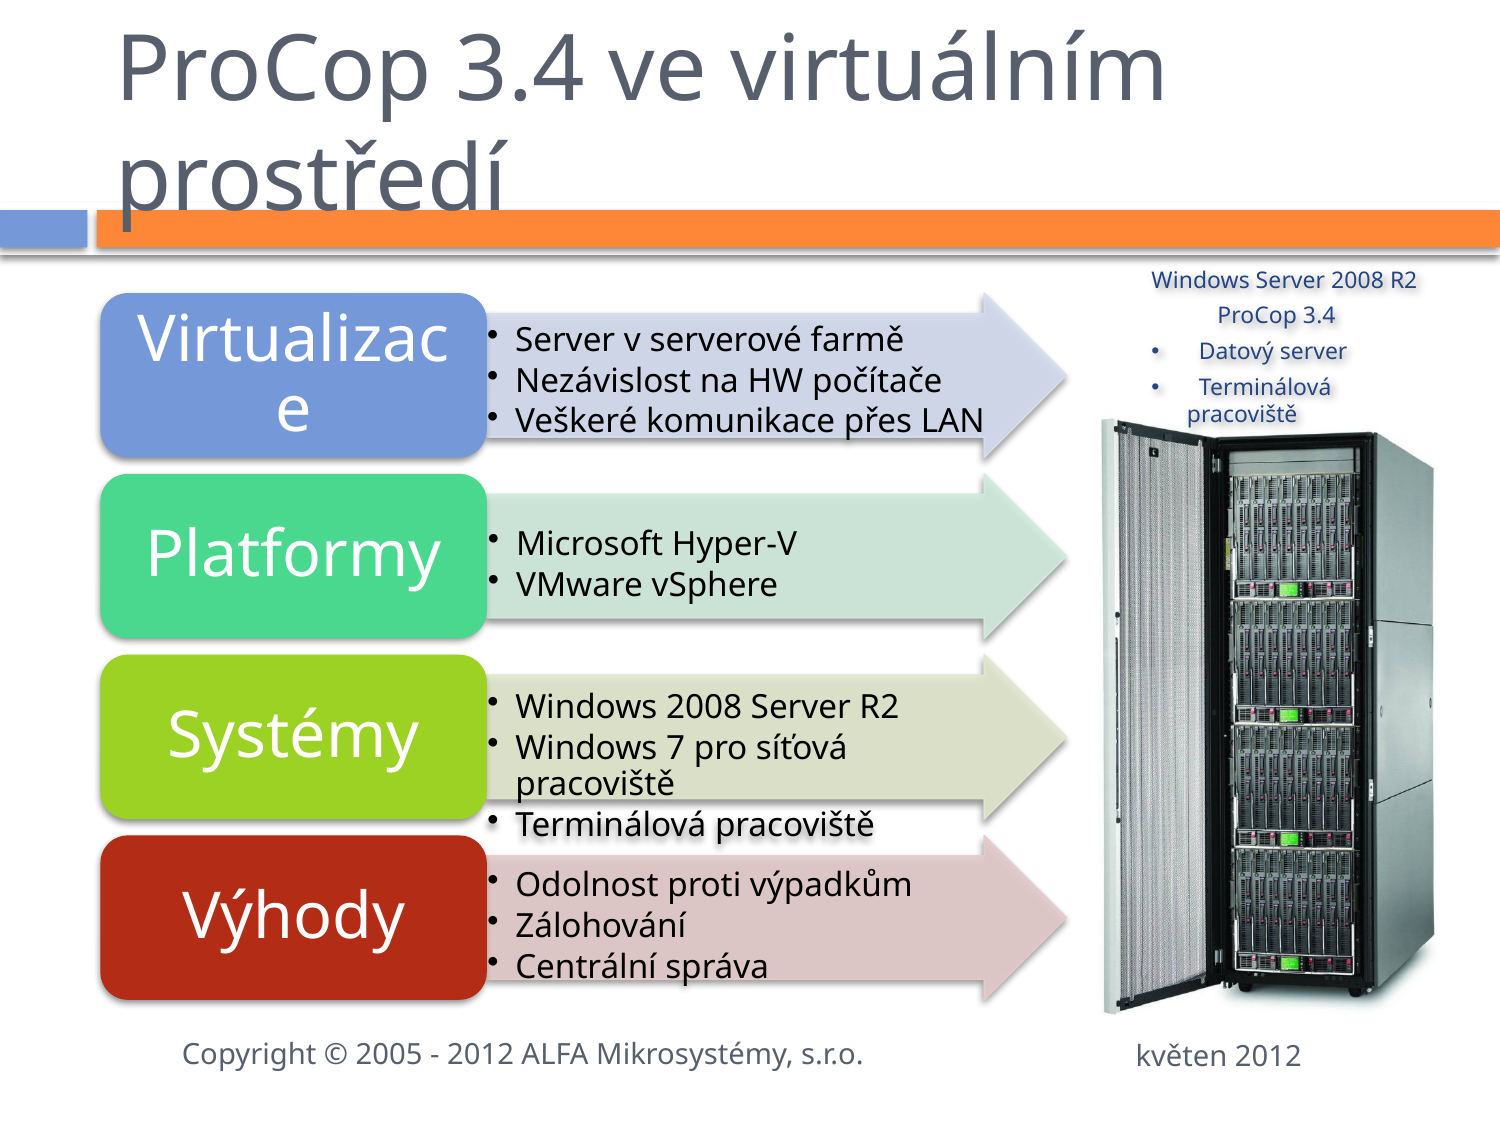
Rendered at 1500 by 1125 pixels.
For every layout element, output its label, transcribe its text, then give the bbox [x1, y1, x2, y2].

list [100, 292, 1067, 1001]
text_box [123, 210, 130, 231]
slide_number květen 2012 [999, 1025, 1438, 1085]
text_box Windows Server 2008 R2 ProCop 3.4 Datový server Terminálová pracoviště [1136, 257, 1442, 397]
picture [1077, 398, 1456, 1032]
title ProCop 3.4 ve virtuálním prostředí [100, 37, 1438, 200]
footer Copyright © 2005 - 2012 ALFA Mikrosystémy, s.r.o. [99, 1024, 879, 1085]
